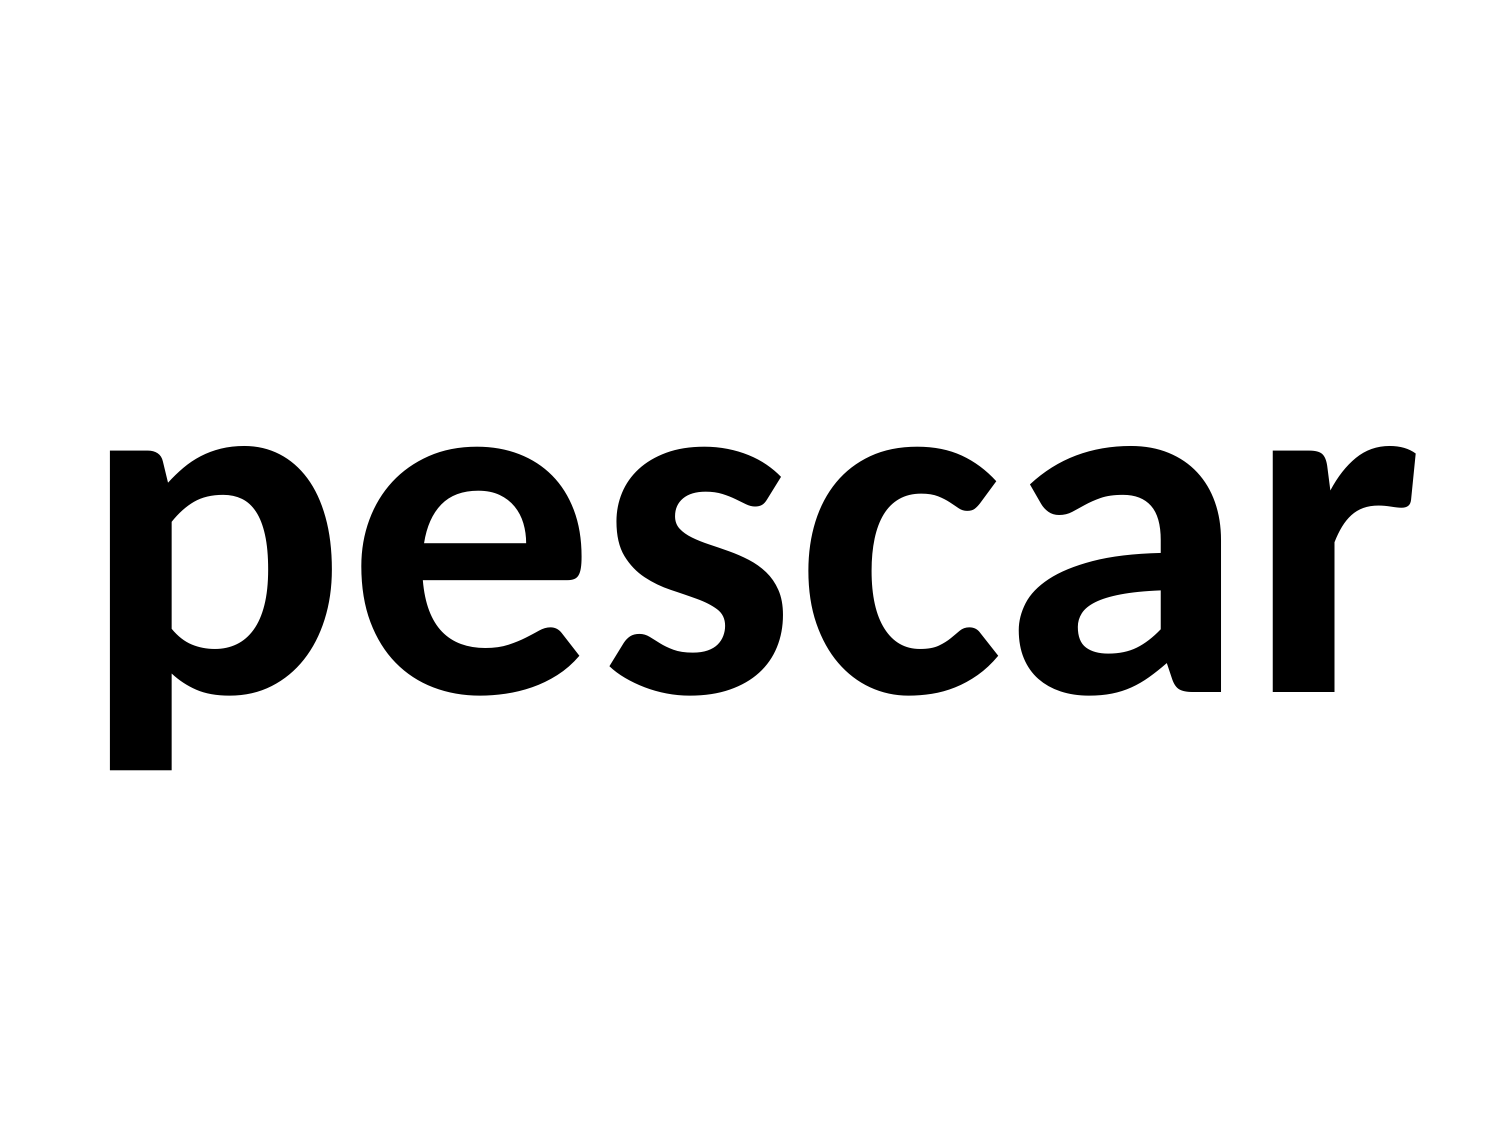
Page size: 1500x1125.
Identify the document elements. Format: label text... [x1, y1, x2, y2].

text_box pescar [64, 187, 1441, 800]
